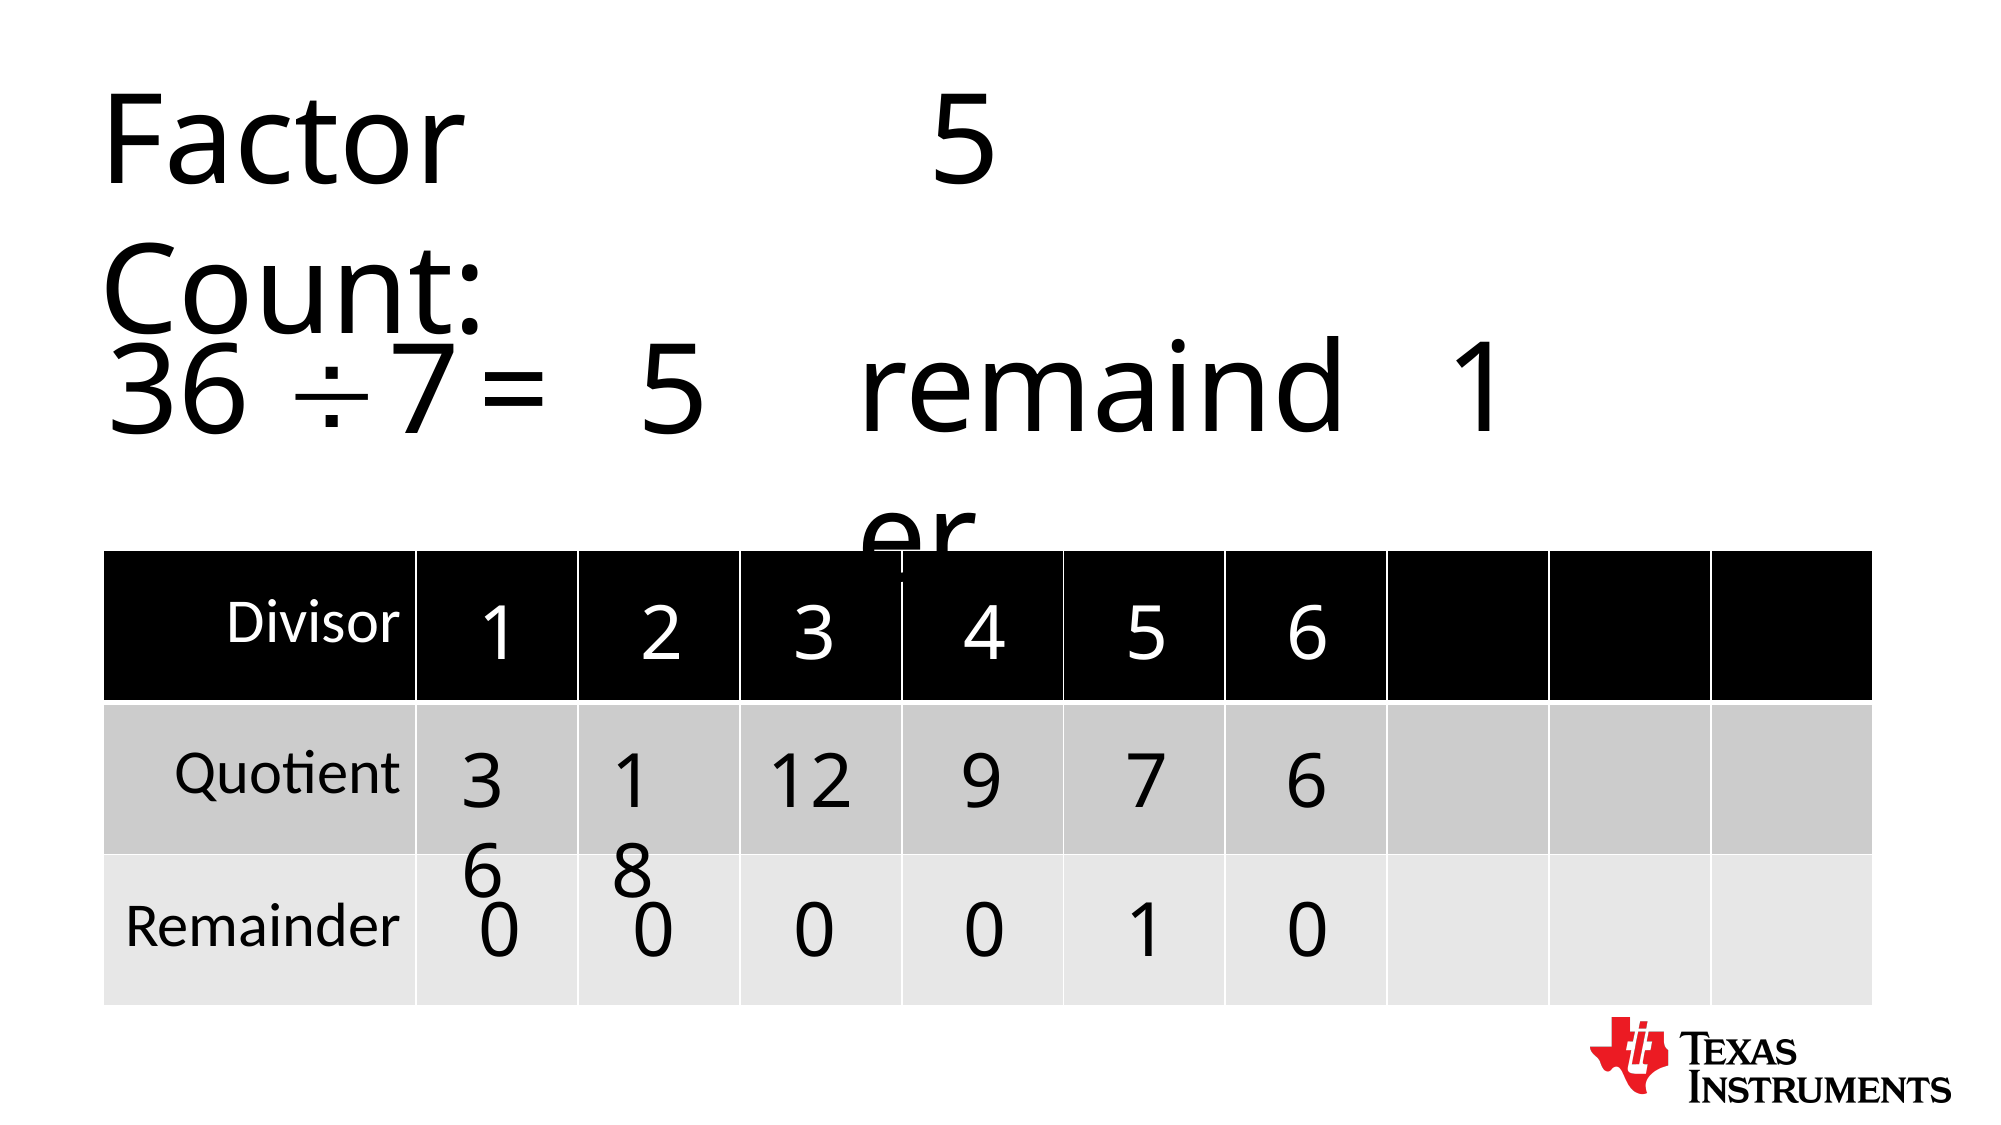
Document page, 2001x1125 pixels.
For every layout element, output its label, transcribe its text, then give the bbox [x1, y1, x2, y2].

table_header Divisor [104, 551, 415, 700]
text_box 1 [1431, 299, 1536, 464]
table_cell [579, 855, 739, 1005]
text_box remainder [841, 299, 1432, 614]
text_box 1 [1111, 873, 1201, 979]
table_cell [579, 705, 739, 854]
table_cell [1550, 855, 1710, 1005]
table_header [741, 551, 901, 700]
table_cell [1712, 705, 1872, 854]
text_box 36  [92, 366, 373, 466]
text_box 18 [596, 725, 711, 921]
table_cell [1064, 855, 1224, 1005]
text_box 7 [1111, 725, 1201, 831]
table_header [1064, 614, 1224, 700]
table_cell [1064, 705, 1224, 854]
table_cell [1712, 855, 1872, 1005]
table_cell [1550, 705, 1710, 854]
text_box 0 [1271, 873, 1377, 979]
table_header [1550, 551, 1710, 700]
text_box 36 [446, 725, 561, 921]
text_box 5 [1111, 577, 1201, 682]
table_header [903, 614, 1063, 700]
table_header [417, 551, 577, 700]
table_cell [903, 855, 1063, 1005]
table_header [1226, 614, 1386, 700]
text_box 3 [778, 577, 857, 682]
table_header [579, 551, 739, 700]
table_header [1388, 551, 1548, 700]
text_box 0 [464, 921, 547, 979]
text_box 5 [913, 51, 1043, 216]
text_box = [498, 366, 604, 466]
table_header [1712, 551, 1872, 700]
text_box 7 [373, 300, 498, 466]
table_cell [1226, 705, 1386, 854]
text_box 5 [622, 300, 736, 466]
table_cell [903, 705, 1063, 854]
text_box 9 [945, 725, 1024, 831]
table_cell [417, 705, 577, 854]
table_cell [417, 855, 577, 1005]
text_box 6 [1271, 577, 1360, 682]
picture [1590, 1017, 1951, 1103]
text_box 2 [626, 577, 705, 682]
table_cell [1388, 705, 1548, 854]
text_box 0 [948, 873, 1021, 979]
text_box Factor Count: [84, 51, 872, 366]
table_cell [1388, 855, 1548, 1005]
table_cell [1226, 855, 1386, 1005]
table_cell [741, 855, 901, 1005]
text_box 6 [1270, 725, 1360, 831]
text_box 12 [752, 725, 930, 831]
text_box 1 [463, 577, 543, 682]
table_cell [741, 705, 901, 854]
table_cell Remainder [104, 855, 415, 1005]
table_cell Quotient [104, 705, 415, 854]
text_box 0 [617, 921, 691, 979]
text_box 4 [948, 577, 1028, 682]
text_box 0 [778, 873, 875, 979]
